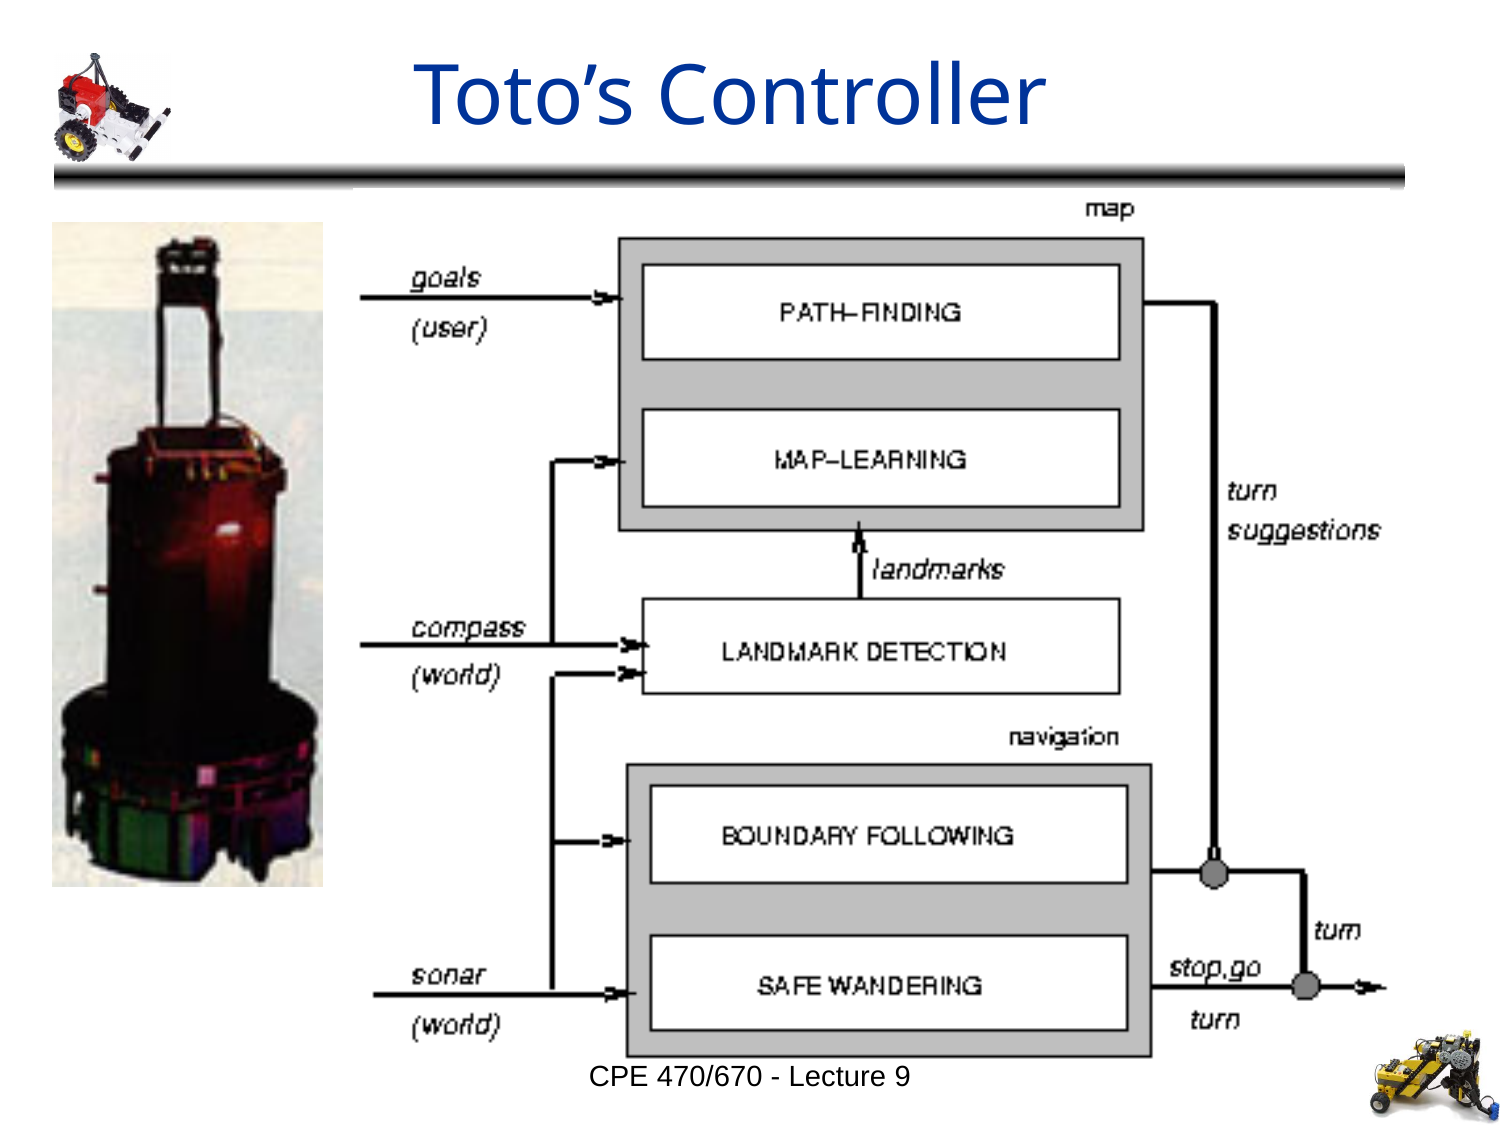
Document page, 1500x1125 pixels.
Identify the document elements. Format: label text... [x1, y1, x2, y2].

picture [353, 188, 1500, 1125]
title Toto’s Controller [55, 16, 1407, 166]
footer CPE 470/670 - Lecture 9 [512, 1074, 988, 1103]
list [52, 222, 323, 887]
